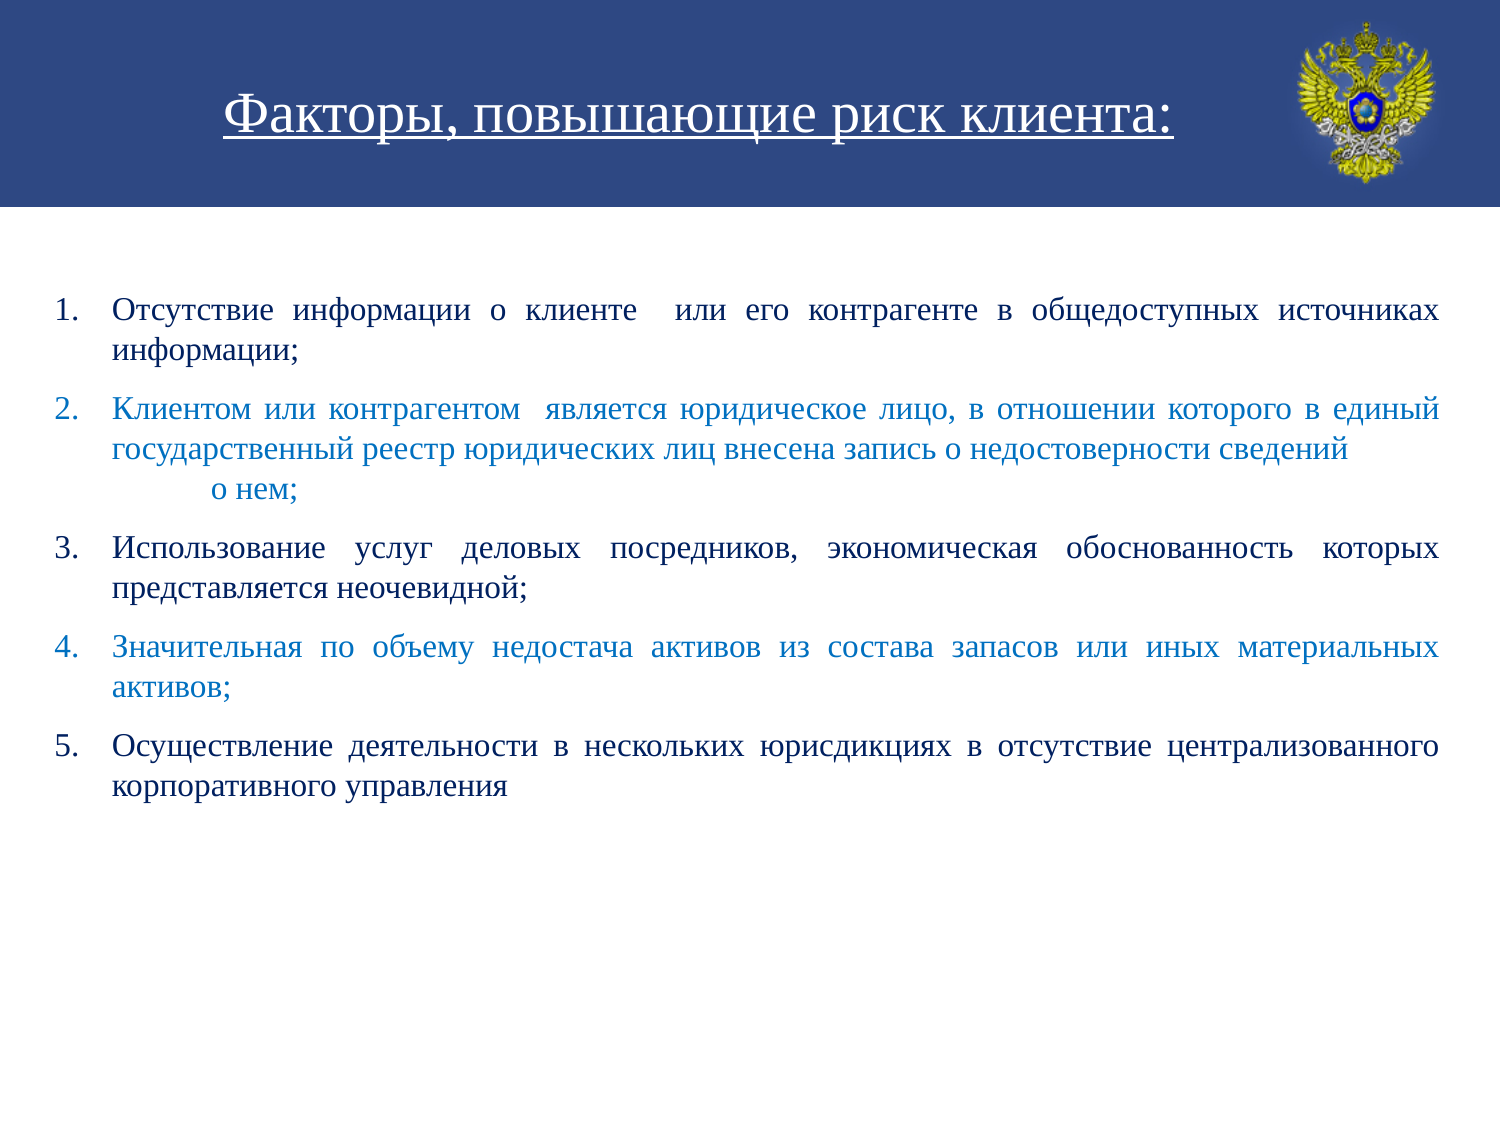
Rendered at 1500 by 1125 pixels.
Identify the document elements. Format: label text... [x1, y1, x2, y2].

text_box Отсутствие информации о клиенте или его контрагенте в общедоступных источниках информации; Клиентом или контрагентом является юридическое лицо, в отношении которого в единый государственный реестр юридических лиц внесена запись о недостоверности сведений о нем; Использование услуг деловых посредников, экономическая обоснованность которых представляется неочевидной; Значительная по объему недостача активов из состава запасов или иных материальных активов; Осуществление деятельности в нескольких юрисдикциях в отсутствие централизованного корпоративного управления [41, 280, 1456, 810]
picture [0, 0, 1500, 207]
text_box Факторы, повышающие риск клиента: [208, 66, 1190, 152]
